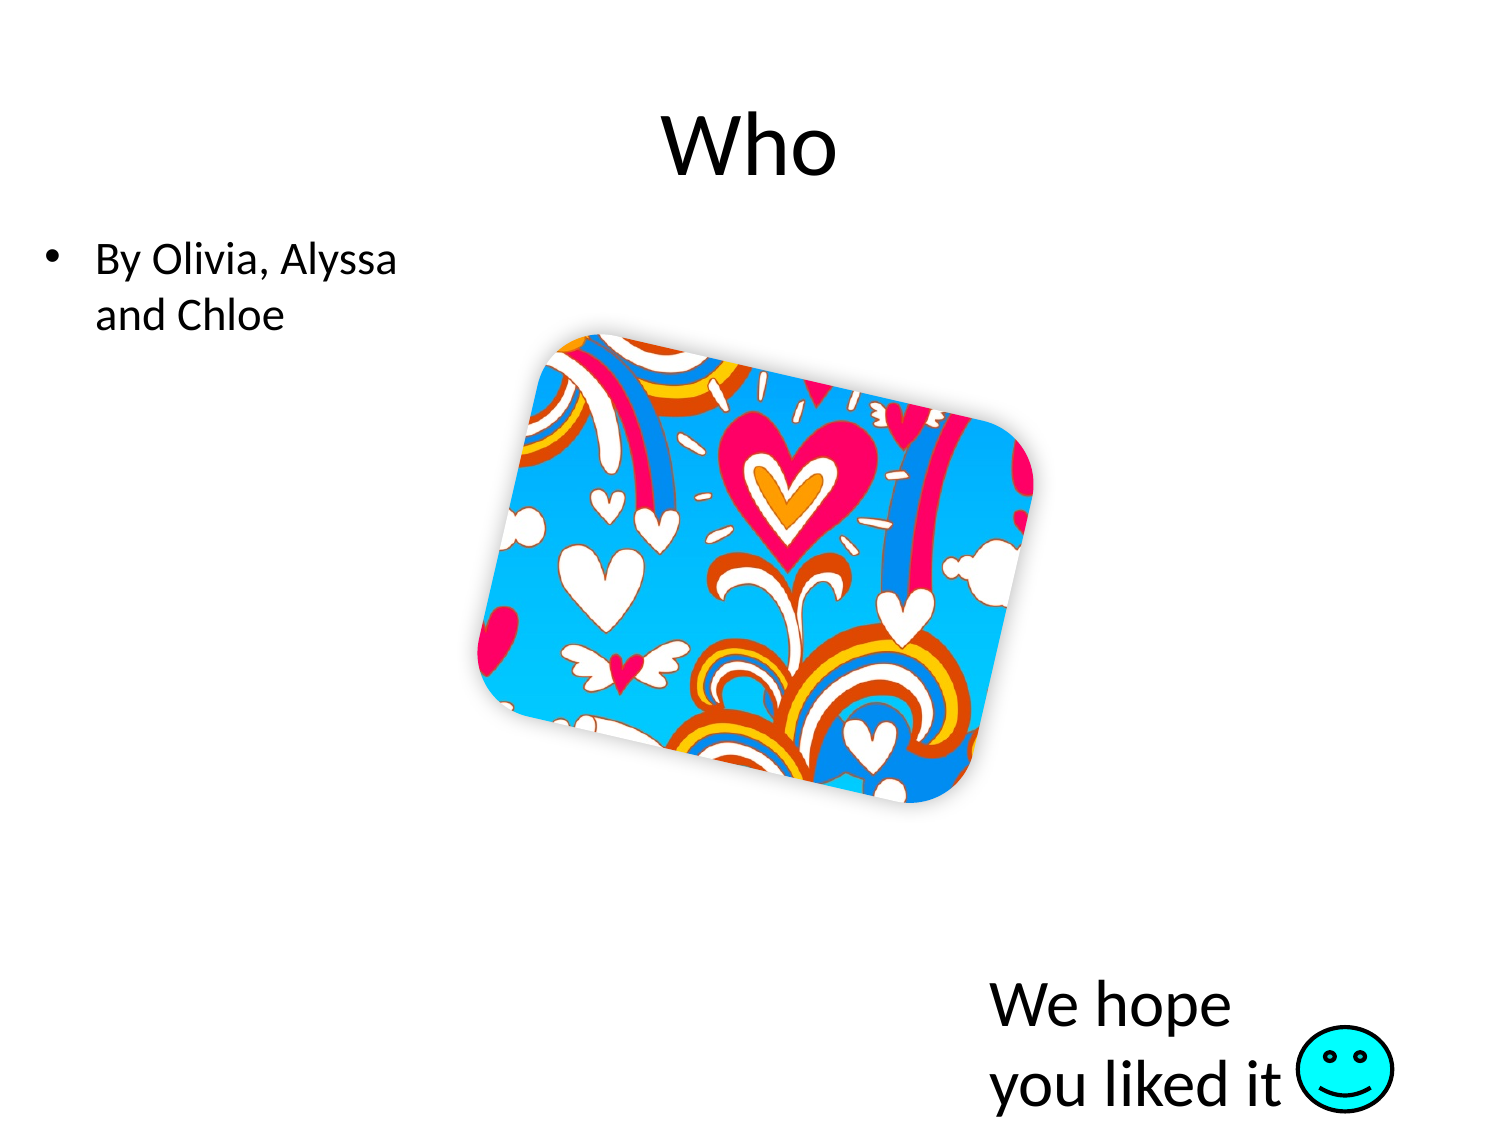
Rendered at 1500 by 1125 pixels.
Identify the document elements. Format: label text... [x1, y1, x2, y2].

picture [590, 487, 626, 525]
picture [499, 334, 755, 555]
picture [757, 369, 772, 402]
picture [1013, 509, 1029, 535]
picture [557, 544, 646, 634]
picture [1011, 438, 1034, 497]
picture [839, 534, 860, 556]
text_box [1295, 1024, 1395, 1114]
picture [499, 373, 1022, 803]
picture [694, 493, 712, 502]
picture [677, 432, 707, 456]
picture [792, 399, 805, 424]
picture [477, 606, 519, 677]
picture [705, 525, 734, 544]
text_box We hope you liked it [974, 952, 1353, 1125]
title Who [75, 45, 1425, 233]
list By Olivia, Alyssa and Chloe [29, 219, 467, 350]
picture [718, 411, 879, 573]
picture [560, 639, 691, 695]
